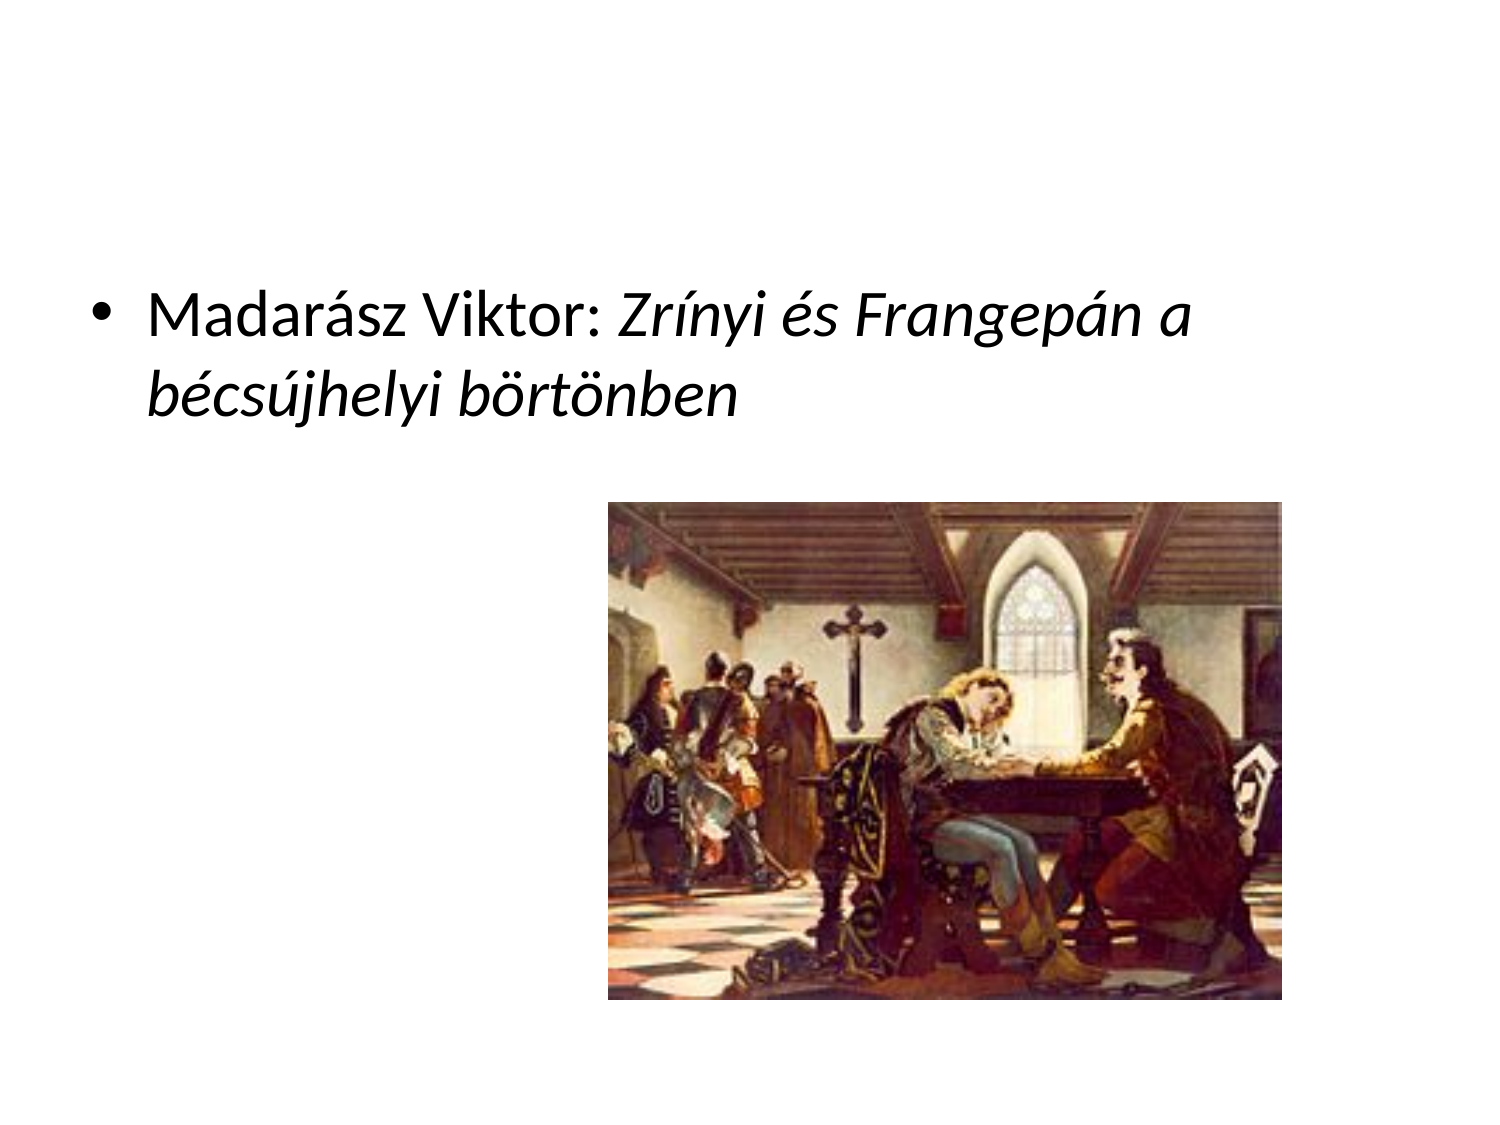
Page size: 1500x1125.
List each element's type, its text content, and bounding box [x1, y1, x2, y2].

picture [608, 502, 1282, 1000]
list Madarász Viktor: Zrínyi és Frangepán a bécsújhelyi börtönben [75, 262, 1425, 1005]
